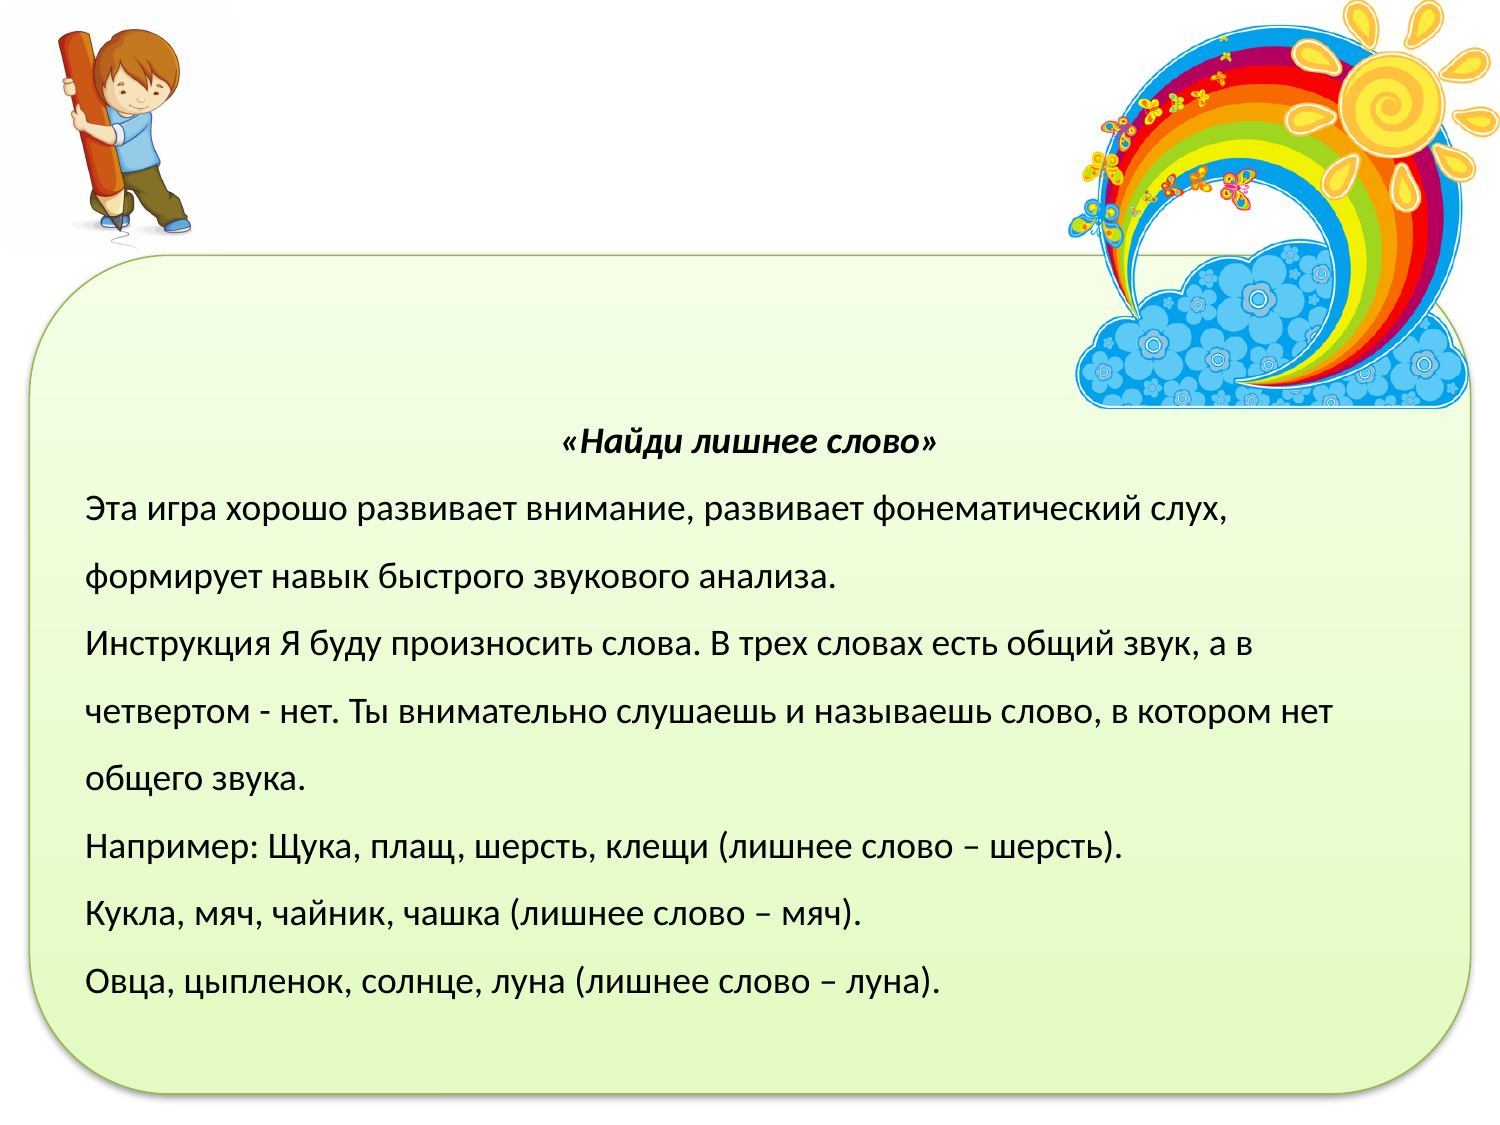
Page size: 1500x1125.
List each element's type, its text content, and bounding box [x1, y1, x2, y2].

picture [0, 0, 237, 259]
picture [1066, 0, 1500, 410]
text_box «Найди лишнее слово» Эта игра хорошо развивает внимание, развивает фонематический слух, формирует навык быстрого звукового анализа. Инструкция Я буду произносить слова. В трех словах есть общий звук, а в четвертом - нет. Ты внимательно слушаешь и называешь слово, в котором нет общего звука. Например: Щука, плащ, шерсть, клещи (лишнее слово – шерсть). Кукла, мяч, чайник, чашка (лишнее слово – мяч). Овца, цыпленок, солнце, луна (лишнее слово – луна). [28, 254, 1472, 1095]
